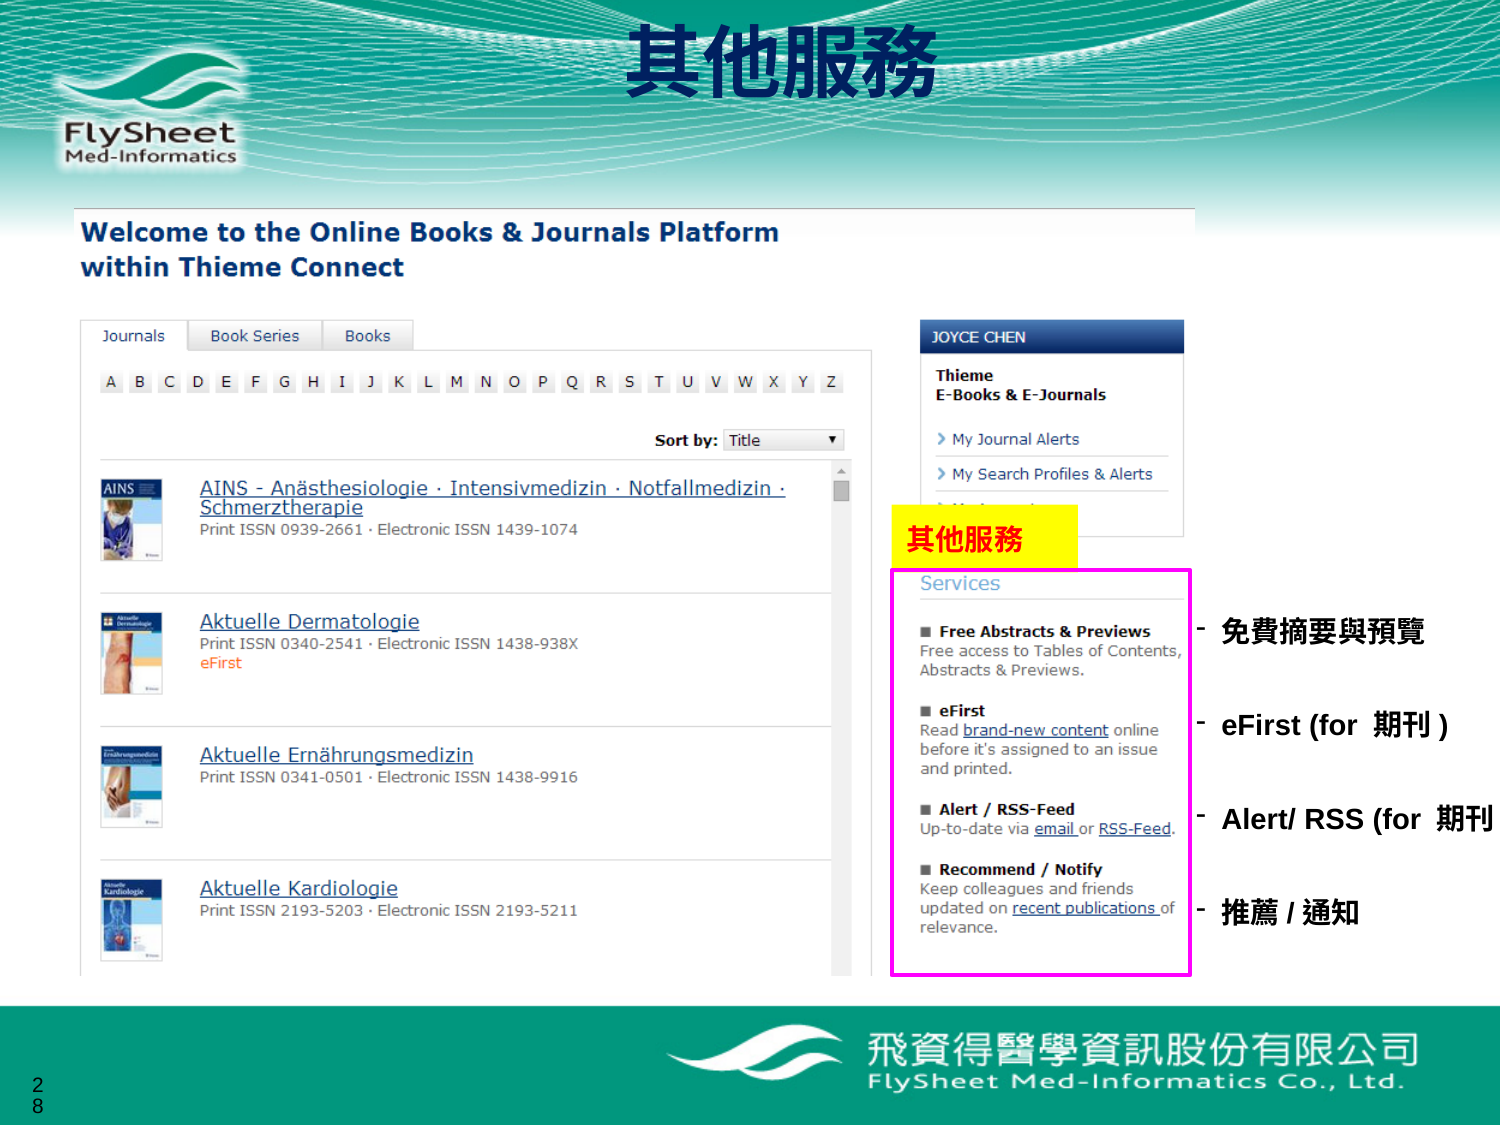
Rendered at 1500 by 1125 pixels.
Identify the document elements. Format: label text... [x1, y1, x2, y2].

slide_number 28 [20, 1065, 58, 1103]
text_box 免費摘要與預覽 eFirst (for 期刊) Alert/ RSS (for 期刊) 推薦/通知 [1192, 499, 1500, 984]
picture [0, 0, 1500, 1125]
text_box 其他服務 [253, 5, 1316, 114]
